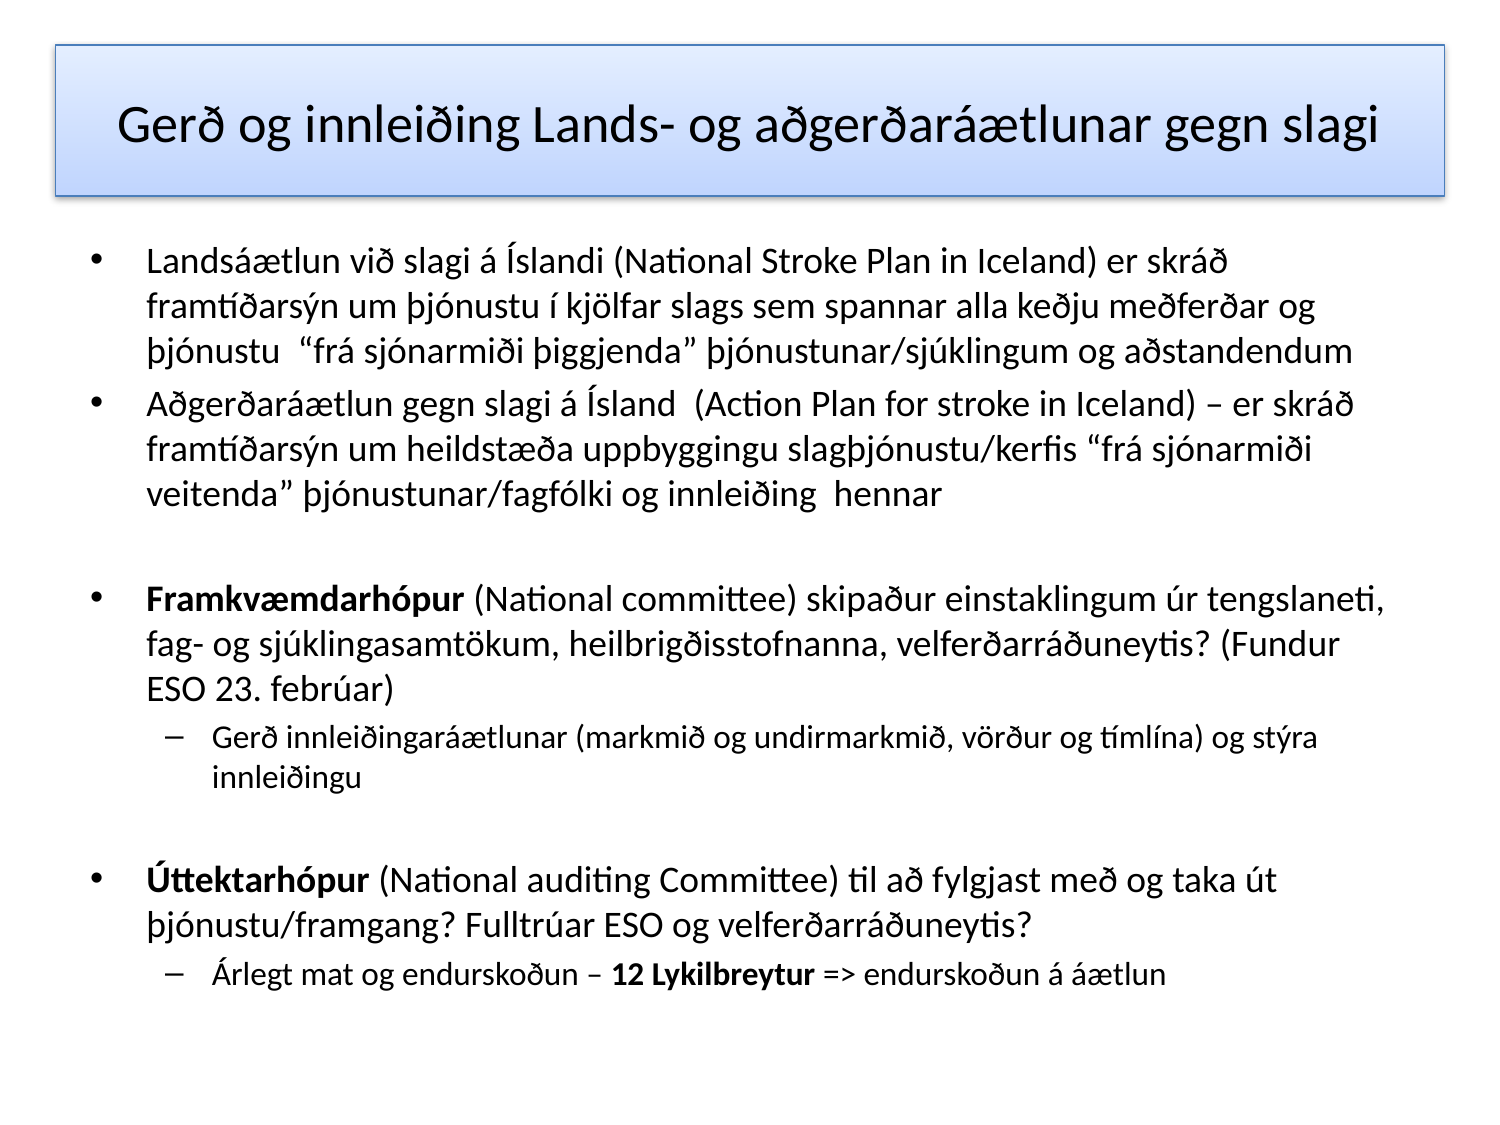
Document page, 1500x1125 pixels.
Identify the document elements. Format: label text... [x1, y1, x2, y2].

list Landsáætlun við slagi á Íslandi (National Stroke Plan in Iceland) er skráð framtíðarsýn um þjónustu í kjölfar slags sem spannar alla keðju meðferðar og þjónustu “frá sjónarmiði þiggjenda” þjónustunar/sjúklingum og aðstandendum Aðgerðaráætlun gegn slagi á Ísland (Action Plan for stroke in Iceland) – er skráð framtíðarsýn um heildstæða uppbyggingu slagþjónustu/kerfis “frá sjónarmiði veitenda” þjónustunar/fagfólki og innleiðing hennar Framkvæmdarhópur (National committee) skipaður einstaklingum úr tengslaneti, fag- og sjúklingasamtökum, heilbrigðisstofnanna, velferðarráðuneytis? (Fundur ESO 23. febrúar) Gerð innleiðingaráætlunar (markmið og undirmarkmið, vörður og tímlína) og stýra innleiðingu Úttektarhópur (National auditing Committee) til að fylgjast með og taka út þjónustu/framgang? Fulltrúar ESO og velferðarráðuneytis? Árlegt mat og endurskoðun – 12 Lykilbreytur => endurskoðun á áætlun [75, 228, 1425, 1044]
title Gerð og innleiðing Lands- og aðgerðaráætlunar gegn slagi [55, 44, 1445, 197]
